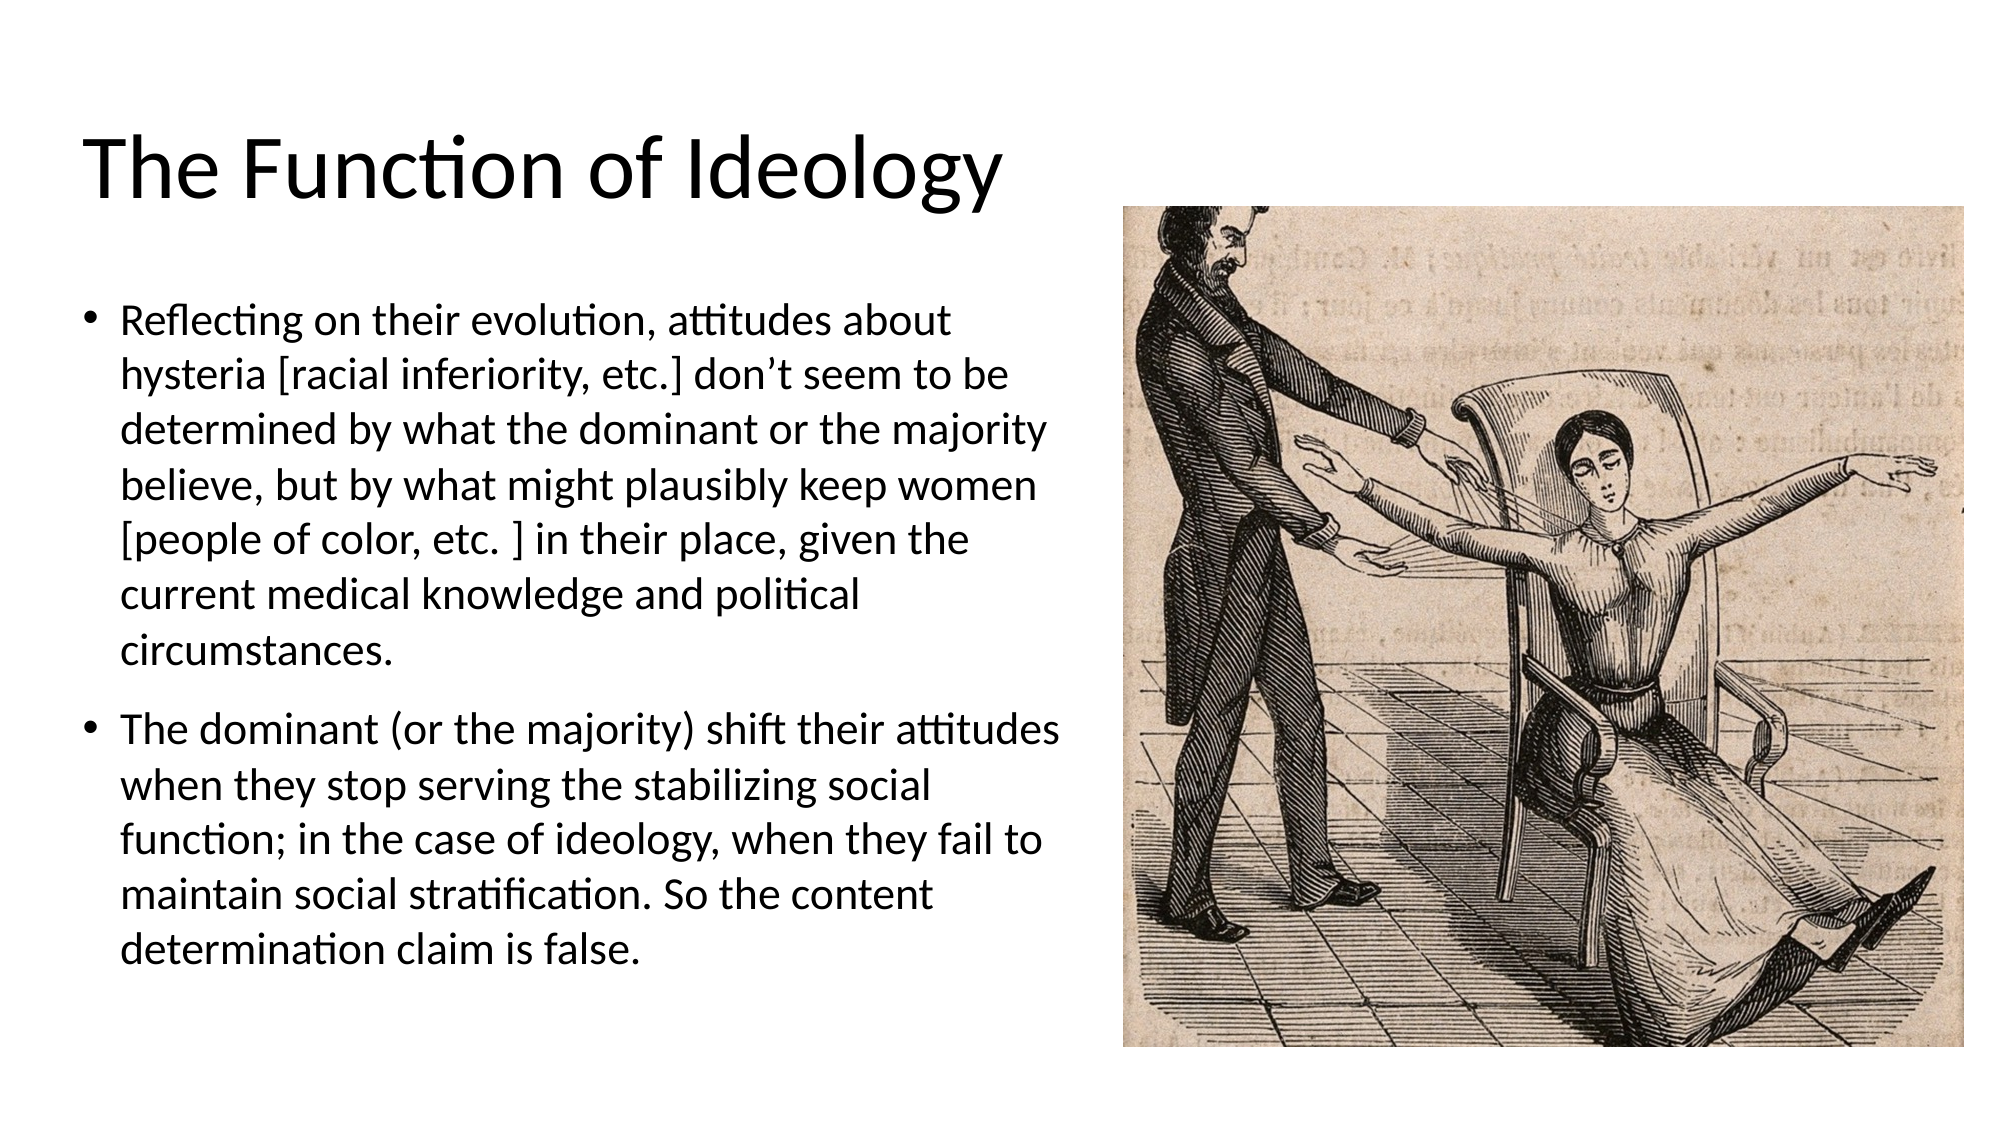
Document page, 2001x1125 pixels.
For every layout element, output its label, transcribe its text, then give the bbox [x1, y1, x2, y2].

title The Function of Ideology [67, 59, 1863, 278]
picture [1123, 206, 1964, 1047]
list Reflecting on their evolution, attitudes about hysteria [racial inferiority, etc.] don’t seem to be determined by what the dominant or the majority believe, but by what might plausibly keep women [people of color, etc. ] in their place, given the current medical knowledge and political circumstances. The dominant (or the majority) shift their attitudes when they stop serving the stabilizing social function; in the case of ideology, when they fail to maintain social stratification. So the content determination claim is false. [67, 249, 1103, 1014]
